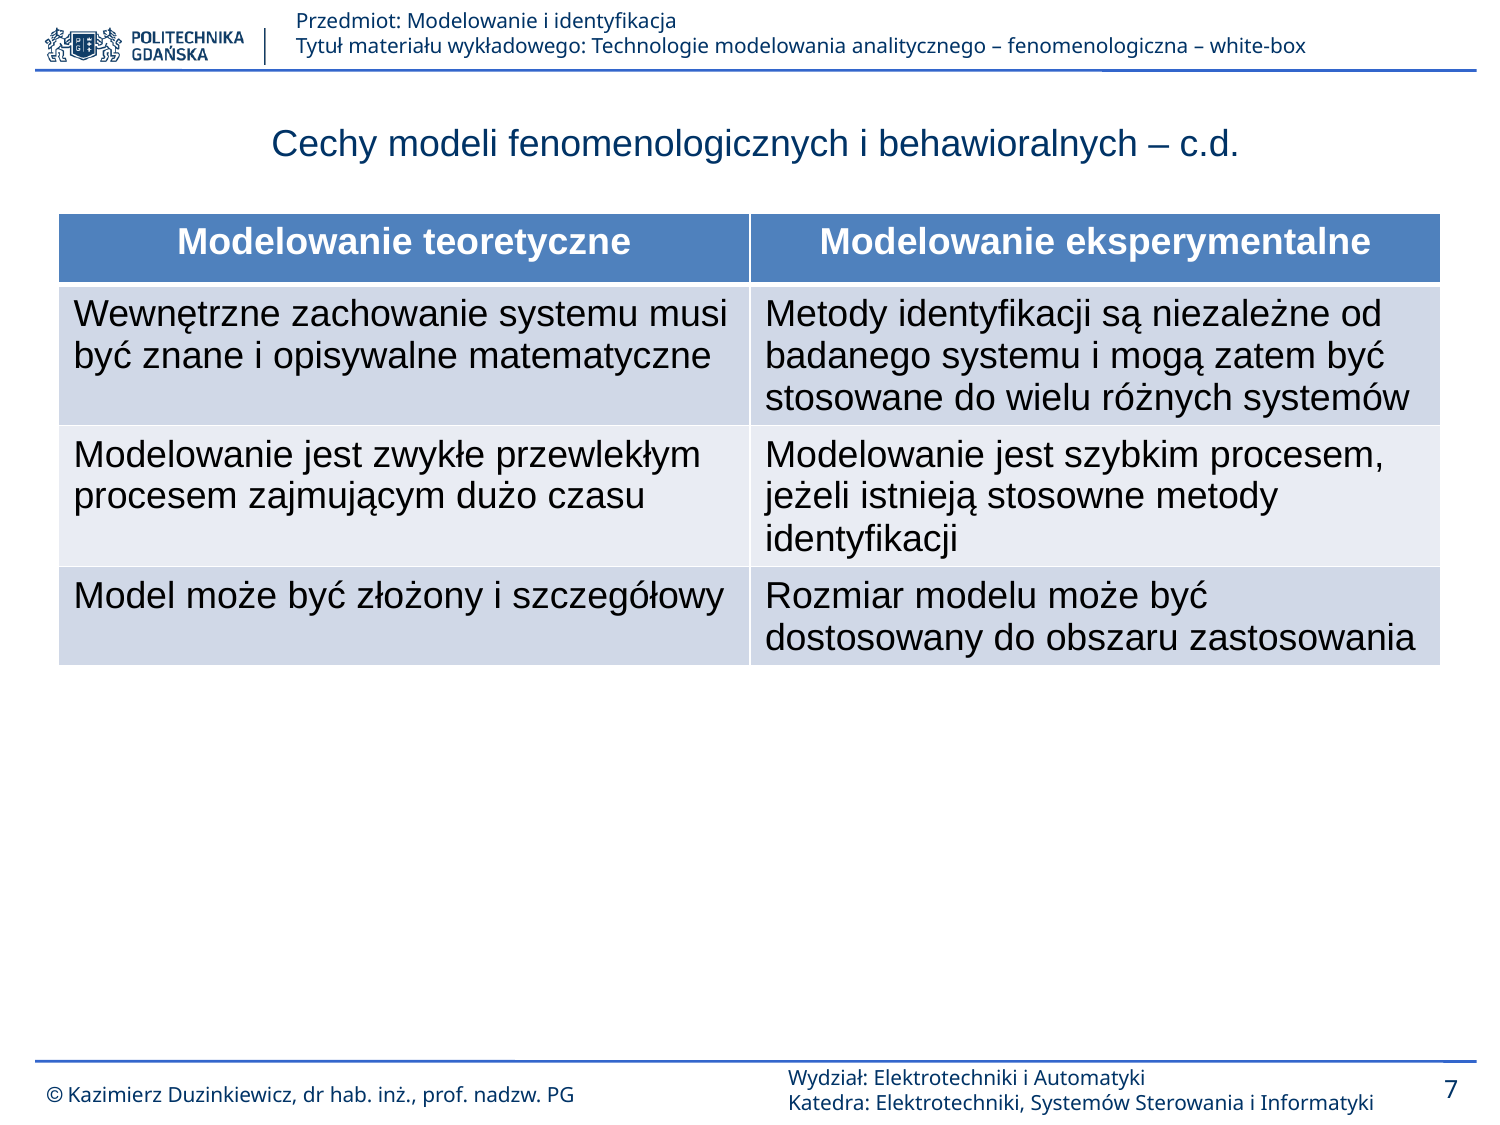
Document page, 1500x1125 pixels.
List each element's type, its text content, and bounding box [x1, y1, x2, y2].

table_cell Rozmiar modelu może być dostosowany do obszaru zastosowania [751, 567, 1440, 665]
table_cell Modelowanie jest szybkim procesem, jeżeli istnieją stosowne metody identyfikacji [751, 426, 1440, 566]
table_cell Wewnętrzne zachowanie systemu musi być znane i opisywalne matematyczne [59, 287, 749, 425]
table_header Modelowanie teoretyczne [59, 214, 749, 282]
table_header Modelowanie eksperymentalne [751, 214, 1440, 282]
table_cell Metody identyfikacji są niezależne od badanego systemu i mogą zatem być stosowane do wielu różnych systemów [751, 287, 1440, 425]
text_box Cechy modeli fenomenologicznych i behawioralnych – c.d. [210, 112, 1301, 172]
table_cell Model może być złożony i szczegółowy [59, 567, 749, 665]
table_cell Modelowanie jest zwykłe przewlekłym procesem zajmującym dużo czasu [59, 426, 749, 566]
